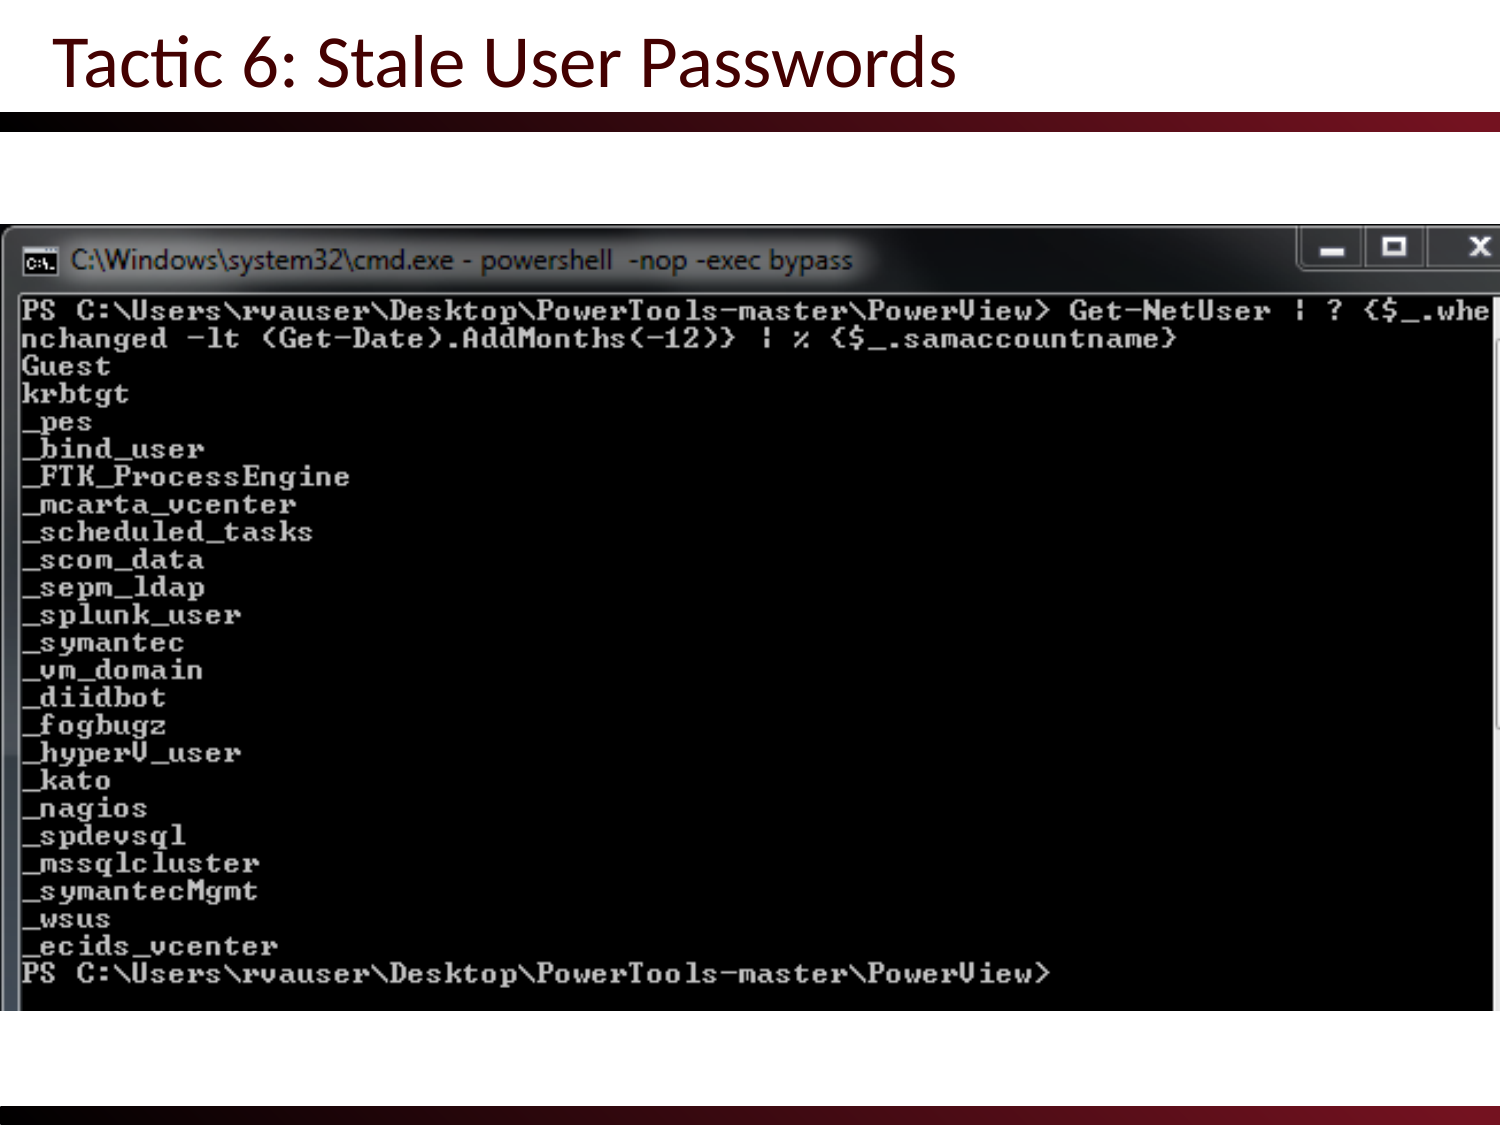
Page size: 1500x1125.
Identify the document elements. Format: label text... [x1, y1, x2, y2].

title Tactic 6: Stale User Passwords [37, 0, 1075, 115]
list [0, 224, 1500, 1012]
